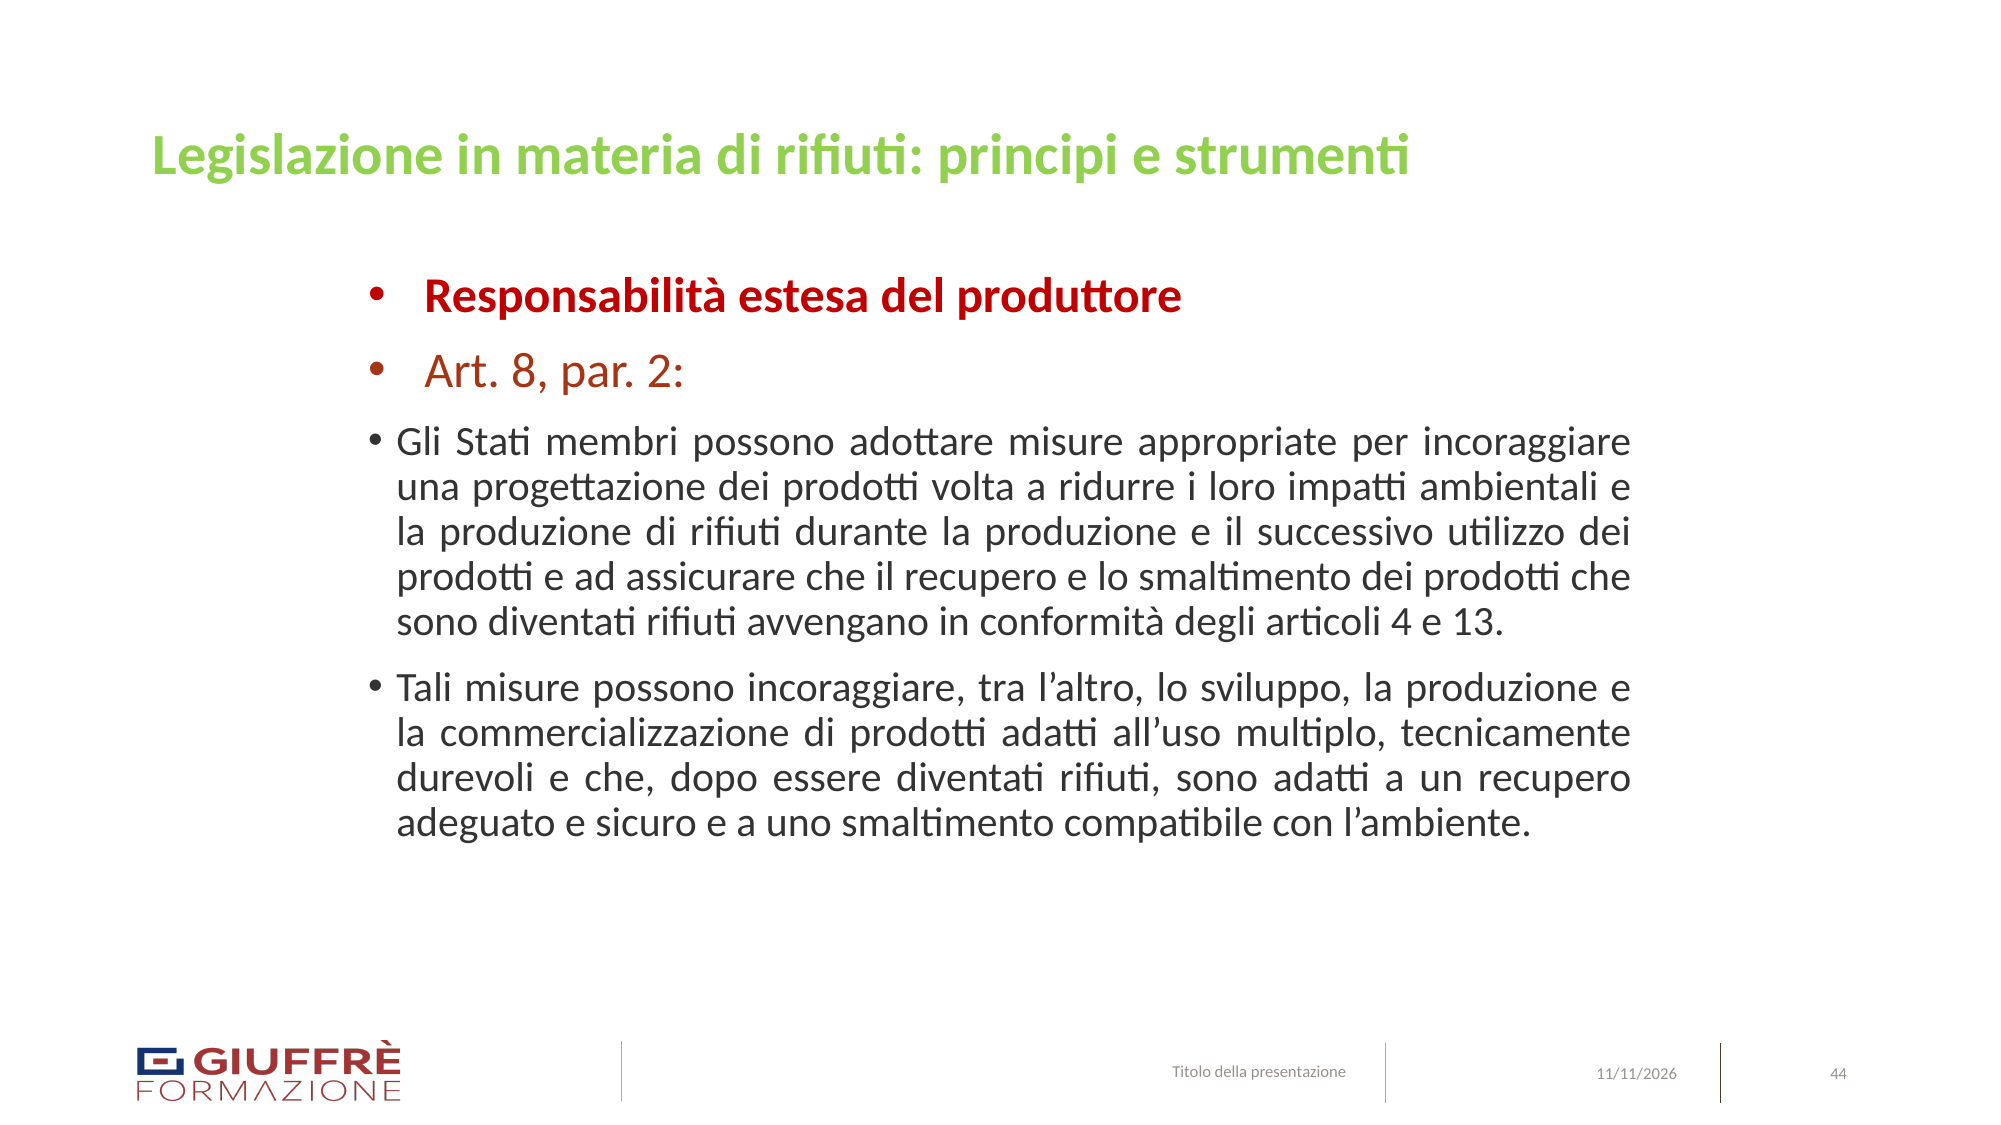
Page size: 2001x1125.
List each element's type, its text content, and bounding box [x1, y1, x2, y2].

title Legislazione in materia di rifiuti: principi e strumenti [137, 120, 1863, 192]
slide_number 44 [1741, 1042, 1863, 1103]
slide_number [1406, 1042, 1693, 1103]
footer Titolo della presentazione [649, 1041, 1362, 1101]
list Responsabilità estesa del produttore Art. 8, par. 2: Gli Stati membri possono adottare misure appropriate per incoraggiare una progettazione dei prodotti volta a ridurre i loro impatti ambientali e la produzione di rifiuti durante la produzione e il successivo utilizzo dei prodotti e ad assicurare che il recupero e lo smaltimento dei prodotti che sono diventati rifiuti avvengano in conformità degli articoli 4 e 13. Tali misure possono incoraggiare, tra l’altro, lo sviluppo, la produzione e la commercializzazione di prodotti adatti all’uso multiplo, tecnicamente durevoli e che, dopo essere diventati rifiuti, sono adatti a un recupero adeguato e sicuro e a uno smaltimento compatibile con l’ambiente. [353, 262, 1647, 1041]
